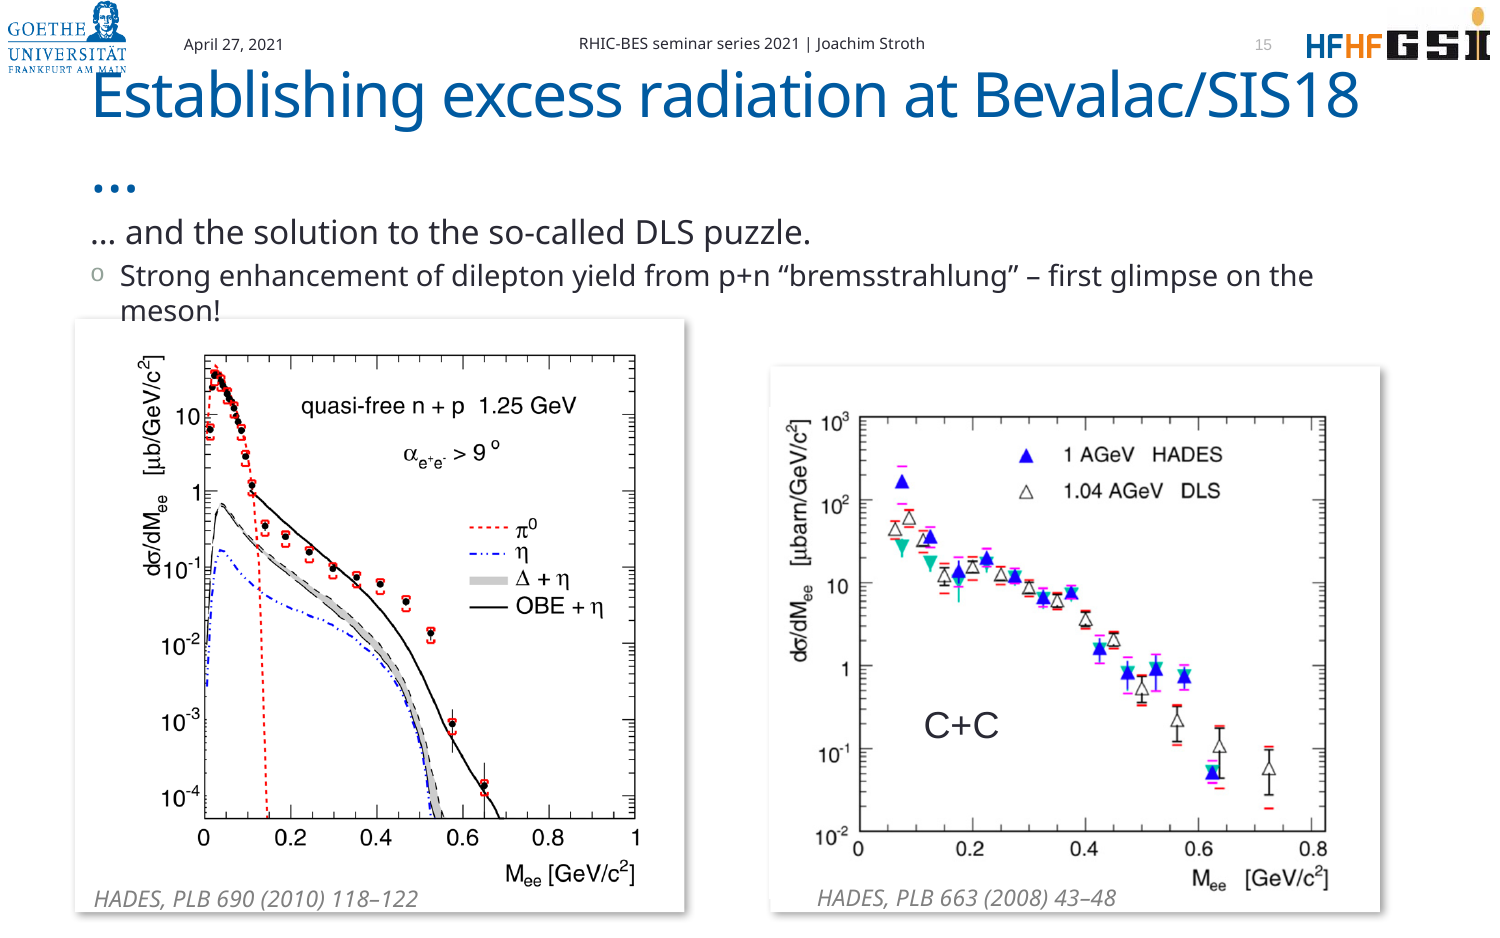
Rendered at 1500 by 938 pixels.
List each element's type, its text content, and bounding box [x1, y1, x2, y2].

picture [107, 350, 653, 895]
text_box [73, 317, 686, 914]
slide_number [169, 33, 377, 55]
footer RHIC-BES seminar series 2021 | Joachim Stroth [396, 33, 1108, 55]
text_box [768, 364, 1382, 914]
slide_number 15 [1126, 33, 1288, 55]
picture [8, 0, 126, 73]
picture [1304, 31, 1385, 61]
text_box HADES, PLB 663 (2008) 43–48 [802, 907, 1138, 919]
title Establishing excess radiation at Bevalac/SIS18 … [75, 72, 1425, 187]
picture [769, 407, 1344, 899]
picture [1387, 7, 1490, 60]
text_box HADES, PLB 690 (2010) 118–122 [78, 877, 440, 920]
